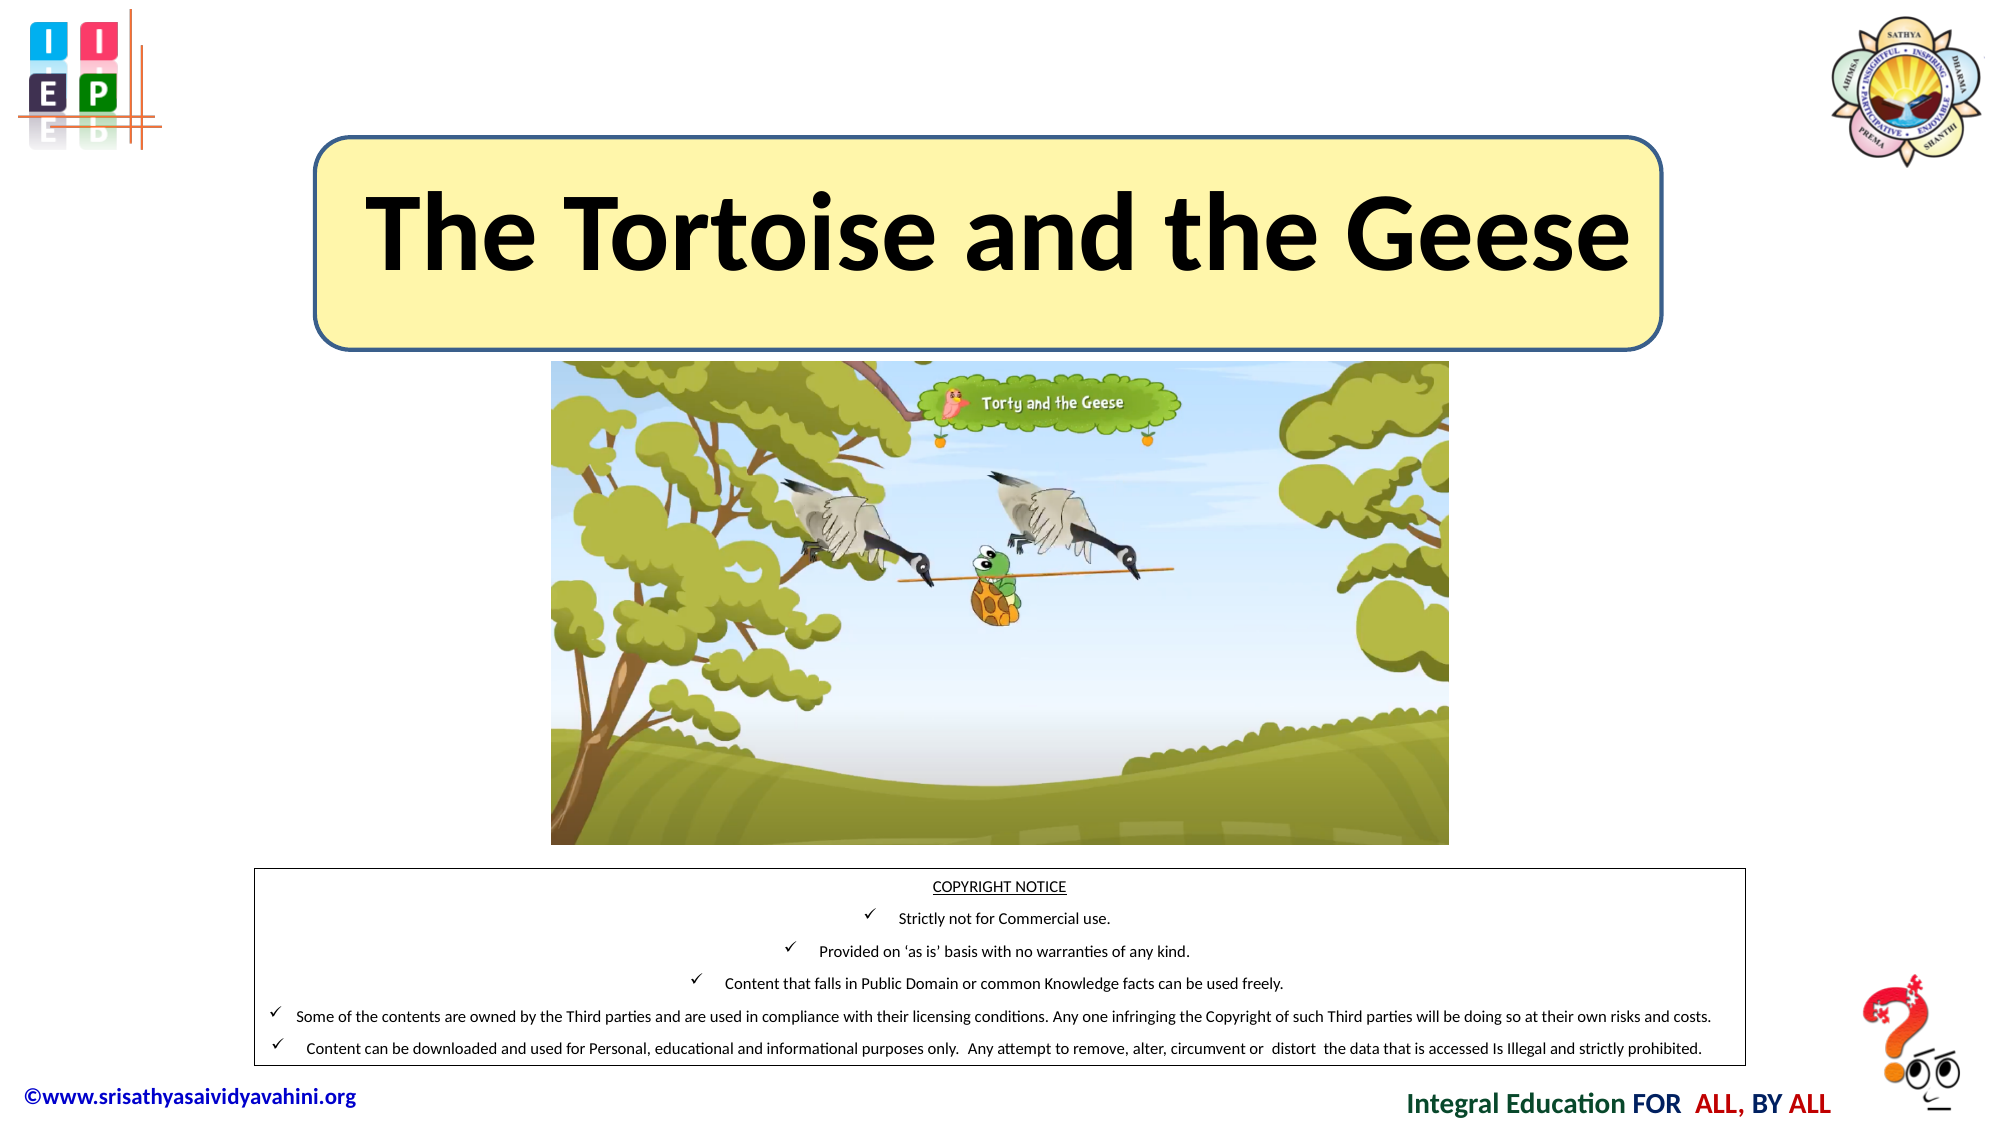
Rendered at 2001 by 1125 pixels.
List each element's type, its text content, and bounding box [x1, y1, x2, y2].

title The Tortoise and the Geese [273, 101, 1727, 350]
picture [550, 361, 1450, 846]
picture [1826, 13, 1985, 168]
picture [15, 7, 164, 165]
picture [1824, 974, 1975, 1125]
